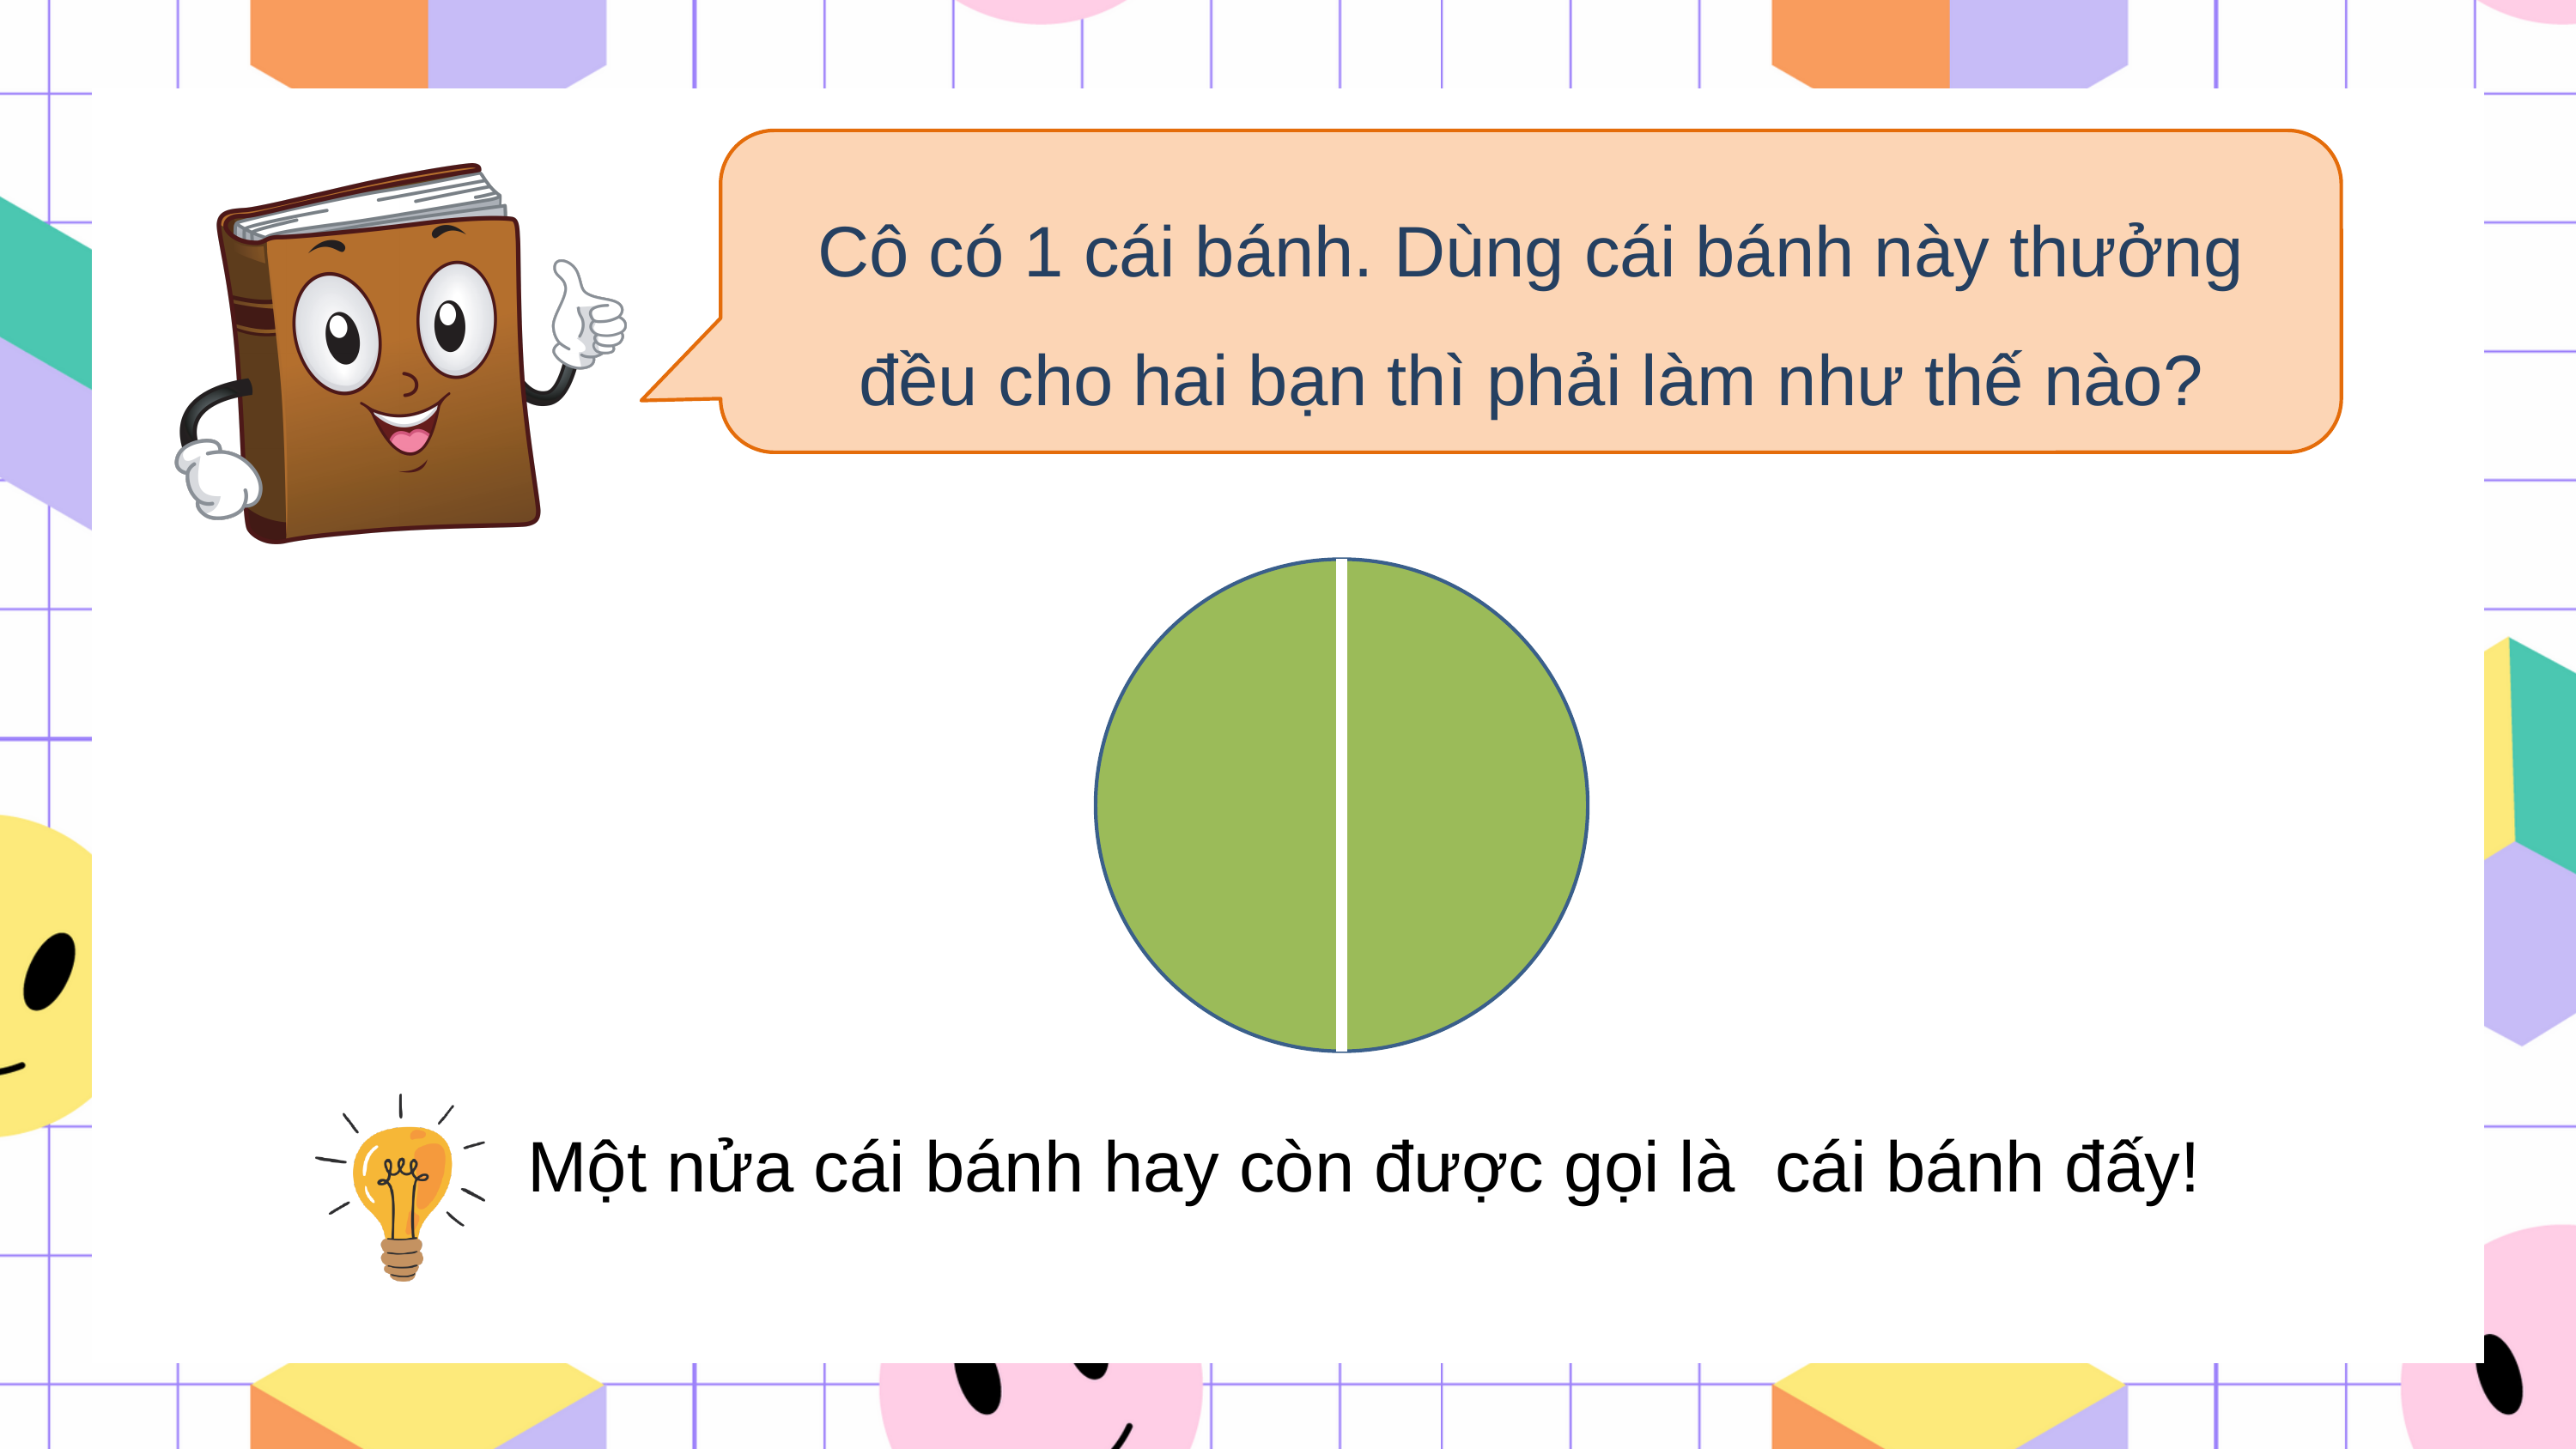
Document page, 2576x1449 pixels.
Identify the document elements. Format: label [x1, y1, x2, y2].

picture [173, 163, 627, 544]
text_box [91, 88, 2485, 1363]
text_box [0, 0, 2576, 1449]
picture [315, 1094, 485, 1282]
